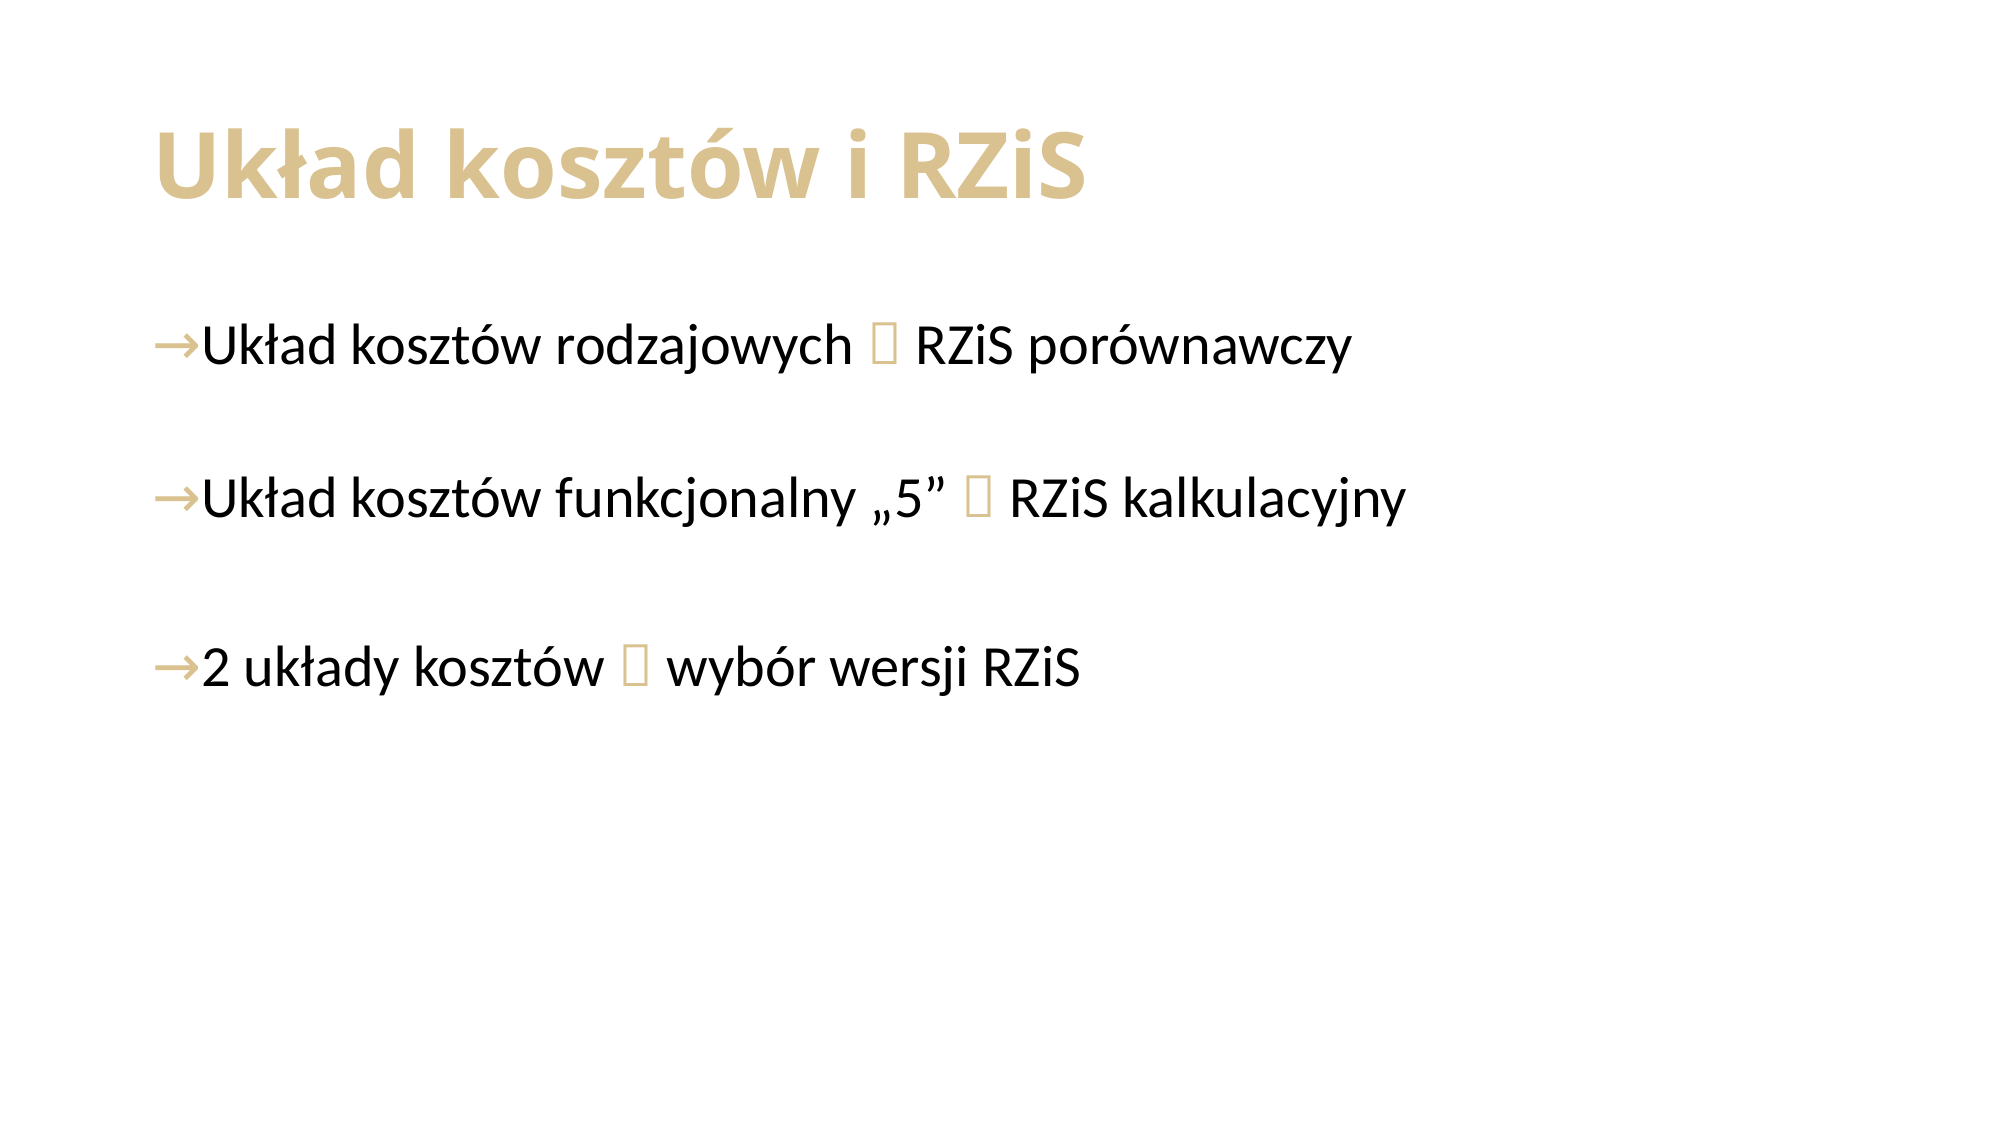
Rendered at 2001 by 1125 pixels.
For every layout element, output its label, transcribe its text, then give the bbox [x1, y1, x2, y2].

text_box Układ kosztów funkcjonalny „5”  RZiS kalkulacyjny [137, 459, 1863, 563]
text_box Układ kosztów rodzajowych  RZiS porównawczy [137, 306, 1863, 410]
list 2 układy kosztów  wybór wersji RZiS [137, 628, 1863, 912]
title Układ kosztów i RZiS [137, 59, 1863, 278]
